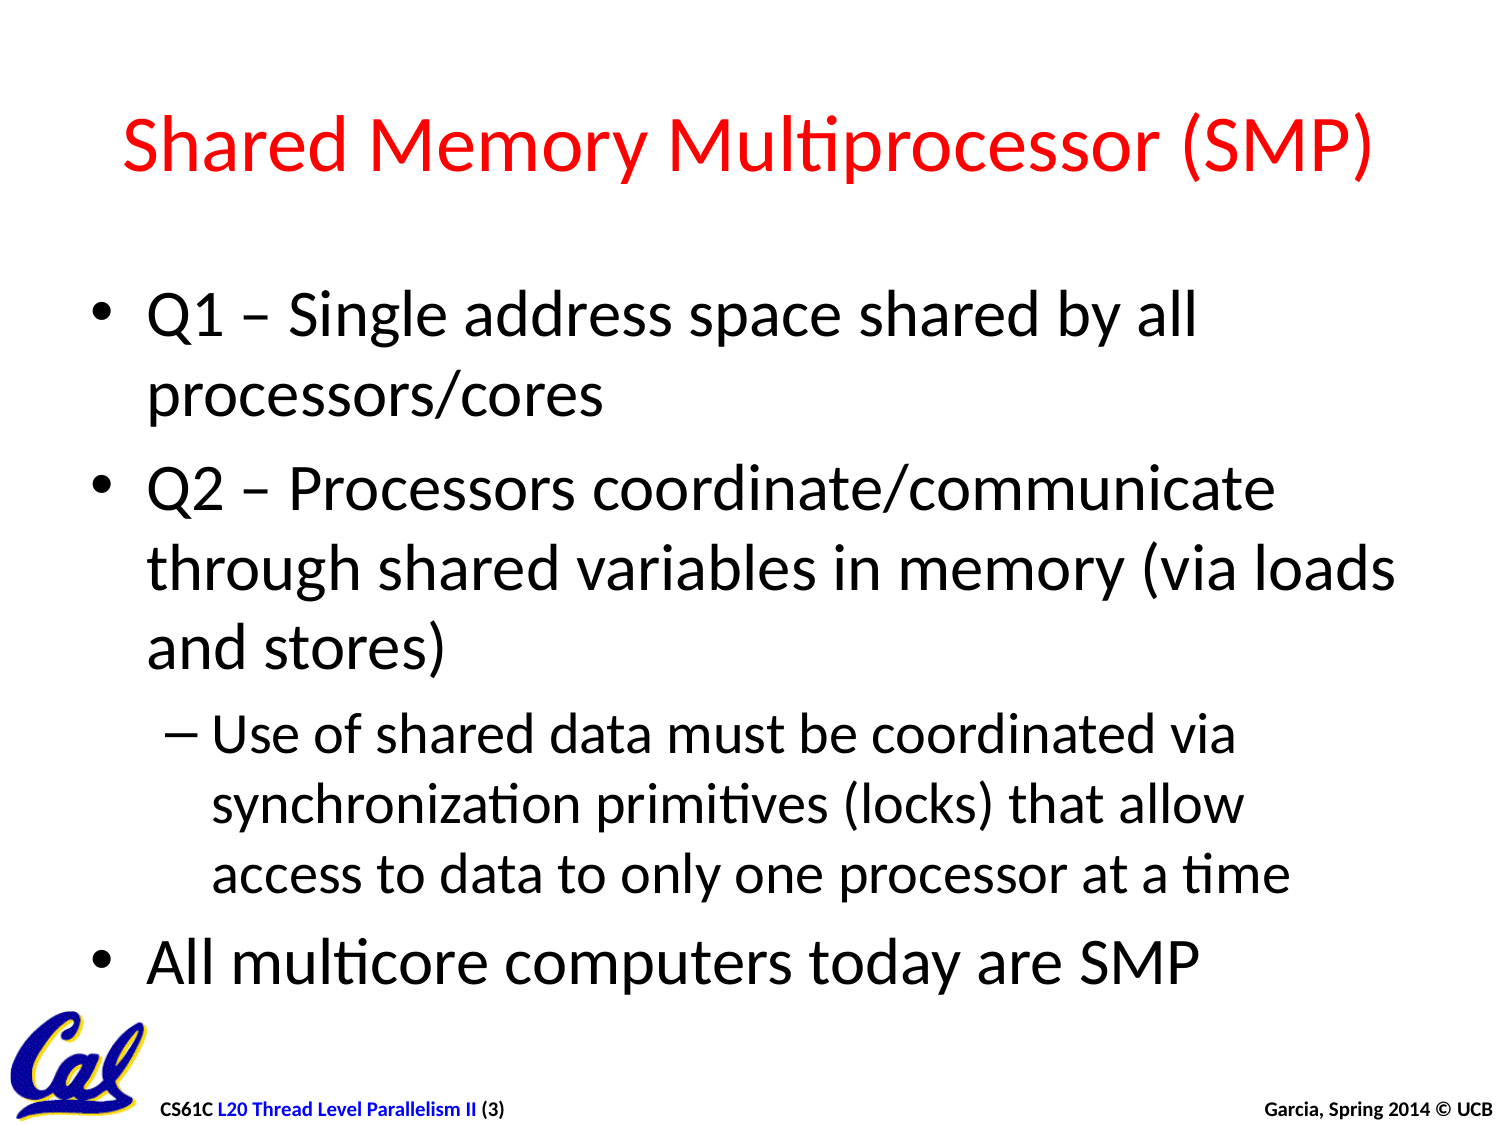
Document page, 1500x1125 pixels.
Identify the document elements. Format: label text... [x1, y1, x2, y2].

picture [10, 1011, 150, 1121]
list Q1 – Single address space shared by all processors/cores Q2 – Processors coordinate/communicate through shared variables in memory (via loads and stores) Use of shared data must be coordinated via synchronization primitives (locks) that allow access to data to only one processor at a time All multicore computers today are SMP [75, 262, 1425, 762]
title Shared Memory Multiprocessor (SMP) [75, 45, 1425, 233]
